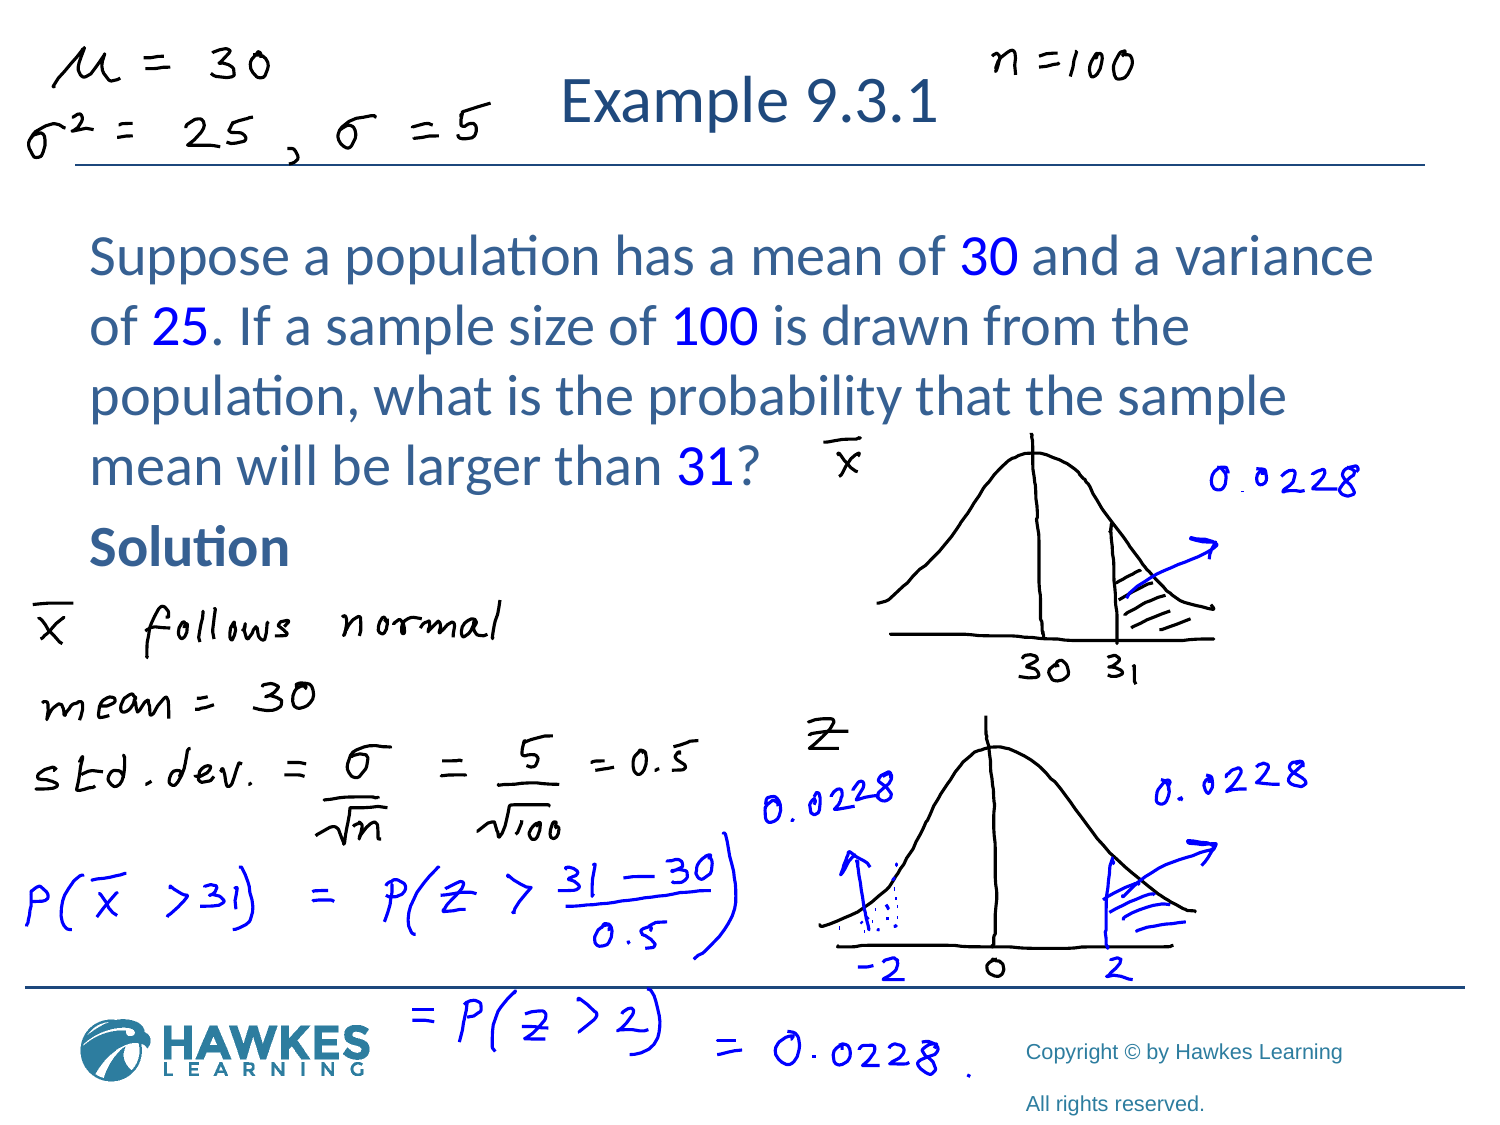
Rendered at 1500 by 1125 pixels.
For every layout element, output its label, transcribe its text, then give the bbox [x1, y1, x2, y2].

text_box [185, 116, 299, 165]
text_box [210, 48, 269, 79]
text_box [791, 771, 892, 930]
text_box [35, 748, 388, 845]
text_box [41, 693, 215, 721]
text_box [32, 602, 74, 644]
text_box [985, 715, 1005, 977]
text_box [594, 832, 737, 960]
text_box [557, 854, 589, 907]
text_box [716, 1031, 971, 1077]
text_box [52, 47, 171, 88]
text_box [1009, 945, 1097, 950]
text_box [903, 749, 980, 922]
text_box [1211, 465, 1359, 497]
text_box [1122, 761, 1307, 898]
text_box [28, 113, 133, 158]
text_box [1009, 747, 1115, 918]
title Example 9.3.1 [75, 29, 1425, 180]
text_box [252, 682, 314, 711]
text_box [991, 49, 1133, 80]
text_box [1102, 857, 1187, 980]
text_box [341, 599, 501, 640]
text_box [823, 432, 1215, 682]
text_box [908, 944, 980, 948]
text_box [764, 795, 782, 824]
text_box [476, 735, 699, 840]
list Suppose a population has a mean of 30 and a variance of 25. If a sample size of 100 is drawn from the population, what is the probability that the sample mean will be larger than 31? Solution [75, 210, 1425, 960]
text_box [166, 866, 254, 930]
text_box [26, 873, 127, 930]
picture [75, 1012, 375, 1088]
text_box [808, 718, 849, 749]
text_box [337, 102, 491, 149]
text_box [440, 759, 466, 777]
text_box [364, 744, 392, 749]
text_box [145, 605, 289, 658]
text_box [312, 866, 532, 935]
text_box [412, 988, 661, 1055]
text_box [838, 863, 905, 980]
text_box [1107, 523, 1191, 685]
